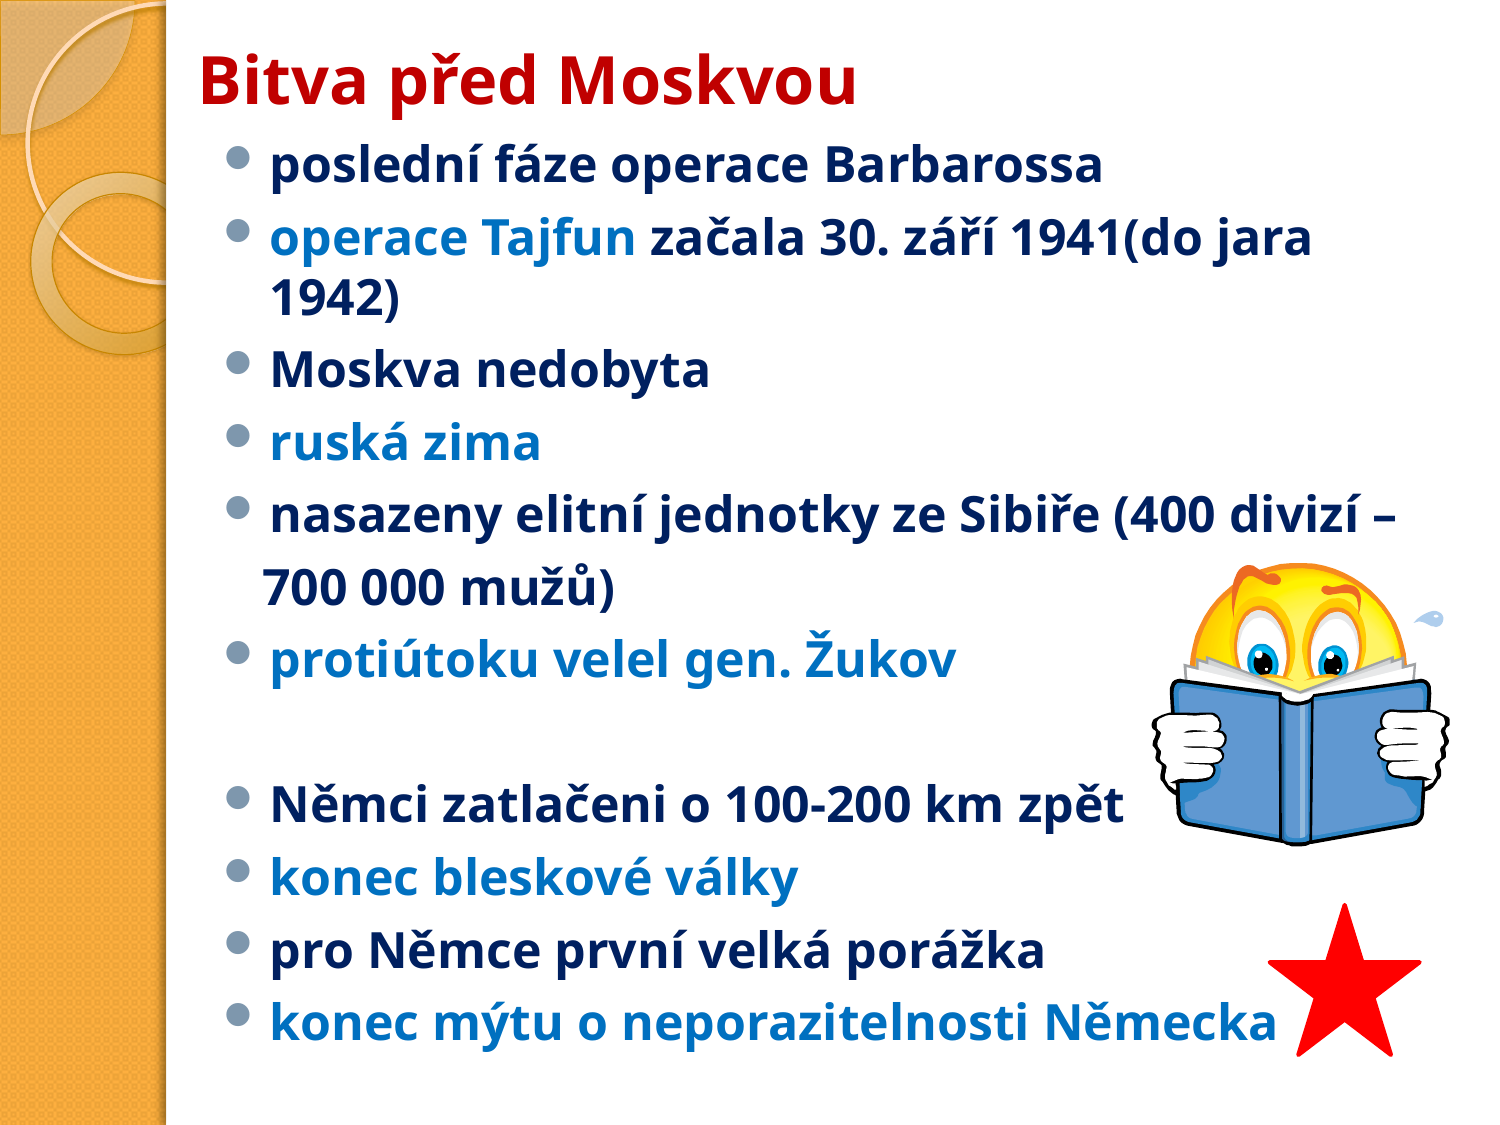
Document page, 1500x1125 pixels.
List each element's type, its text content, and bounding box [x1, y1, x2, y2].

picture [1151, 562, 1450, 847]
list poslední fáze operace Barbarossa operace Tajfun začala 30. září 1941(do jara 1942) Moskva nedobyta ruská zima nasazeny elitní jednotky ze Sibiře (400 divizí – 700 000 mužů) protiútoku velel gen. Žukov Němci zatlačeni o 100-200 km zpět konec bleskové války pro Němce první velká porážka konec mýtu o neporazitelnosti Německa [194, 125, 1466, 1094]
text_box [1267, 902, 1422, 1057]
title Bitva před Moskvou [183, 19, 1466, 138]
